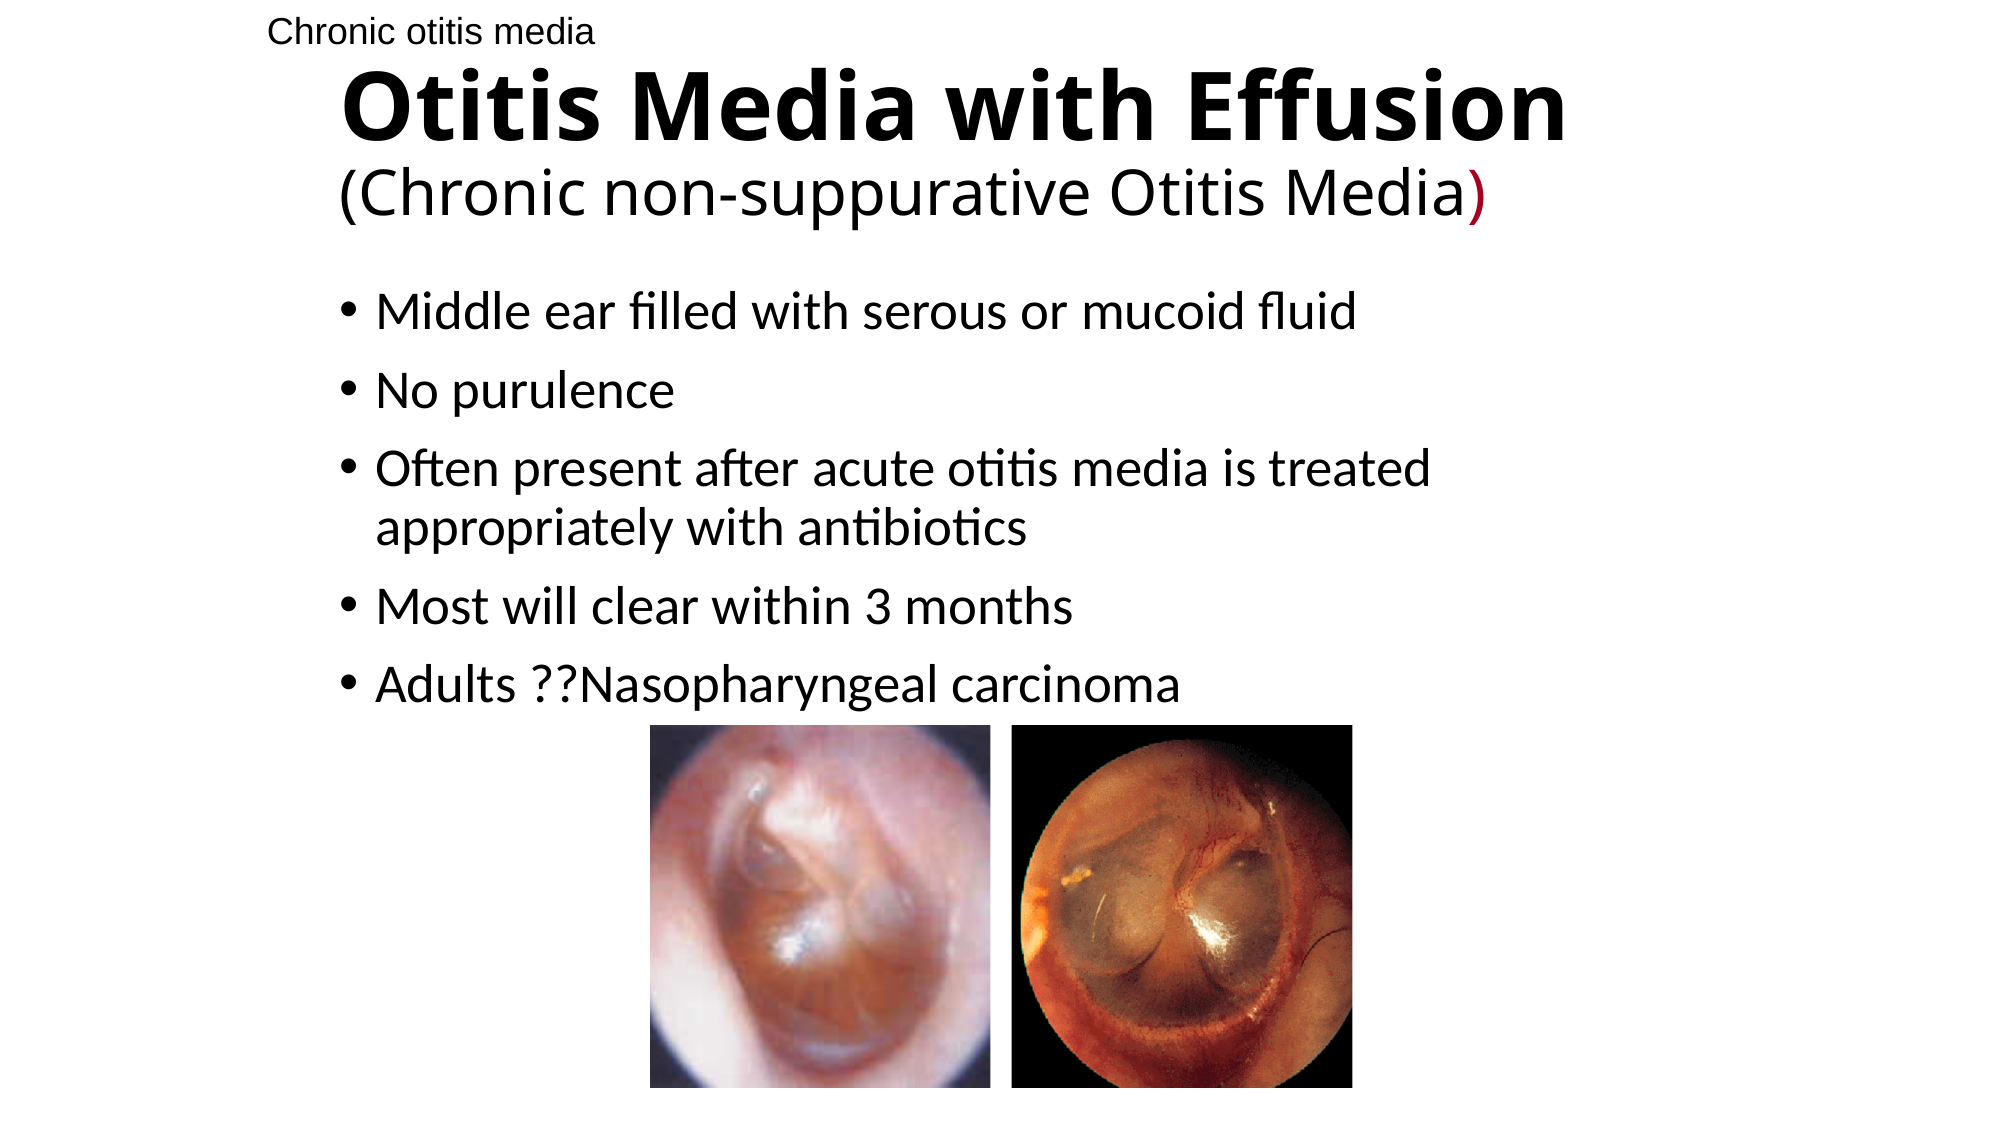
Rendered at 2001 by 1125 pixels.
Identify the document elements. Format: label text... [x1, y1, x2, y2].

picture [1011, 724, 1353, 1088]
list Middle ear filled with serous or mucoid fluid No purulence Often present after acute otitis media is treated appropriately with antibiotics Most will clear within 3 months Adults ??Nasopharyngeal carcinoma [324, 275, 1675, 725]
picture [649, 724, 991, 1088]
title Otitis Media with Effusion (Chronic non-suppurative Otitis Media) [324, 50, 1675, 238]
text_box Chronic otitis media [252, 0, 621, 60]
